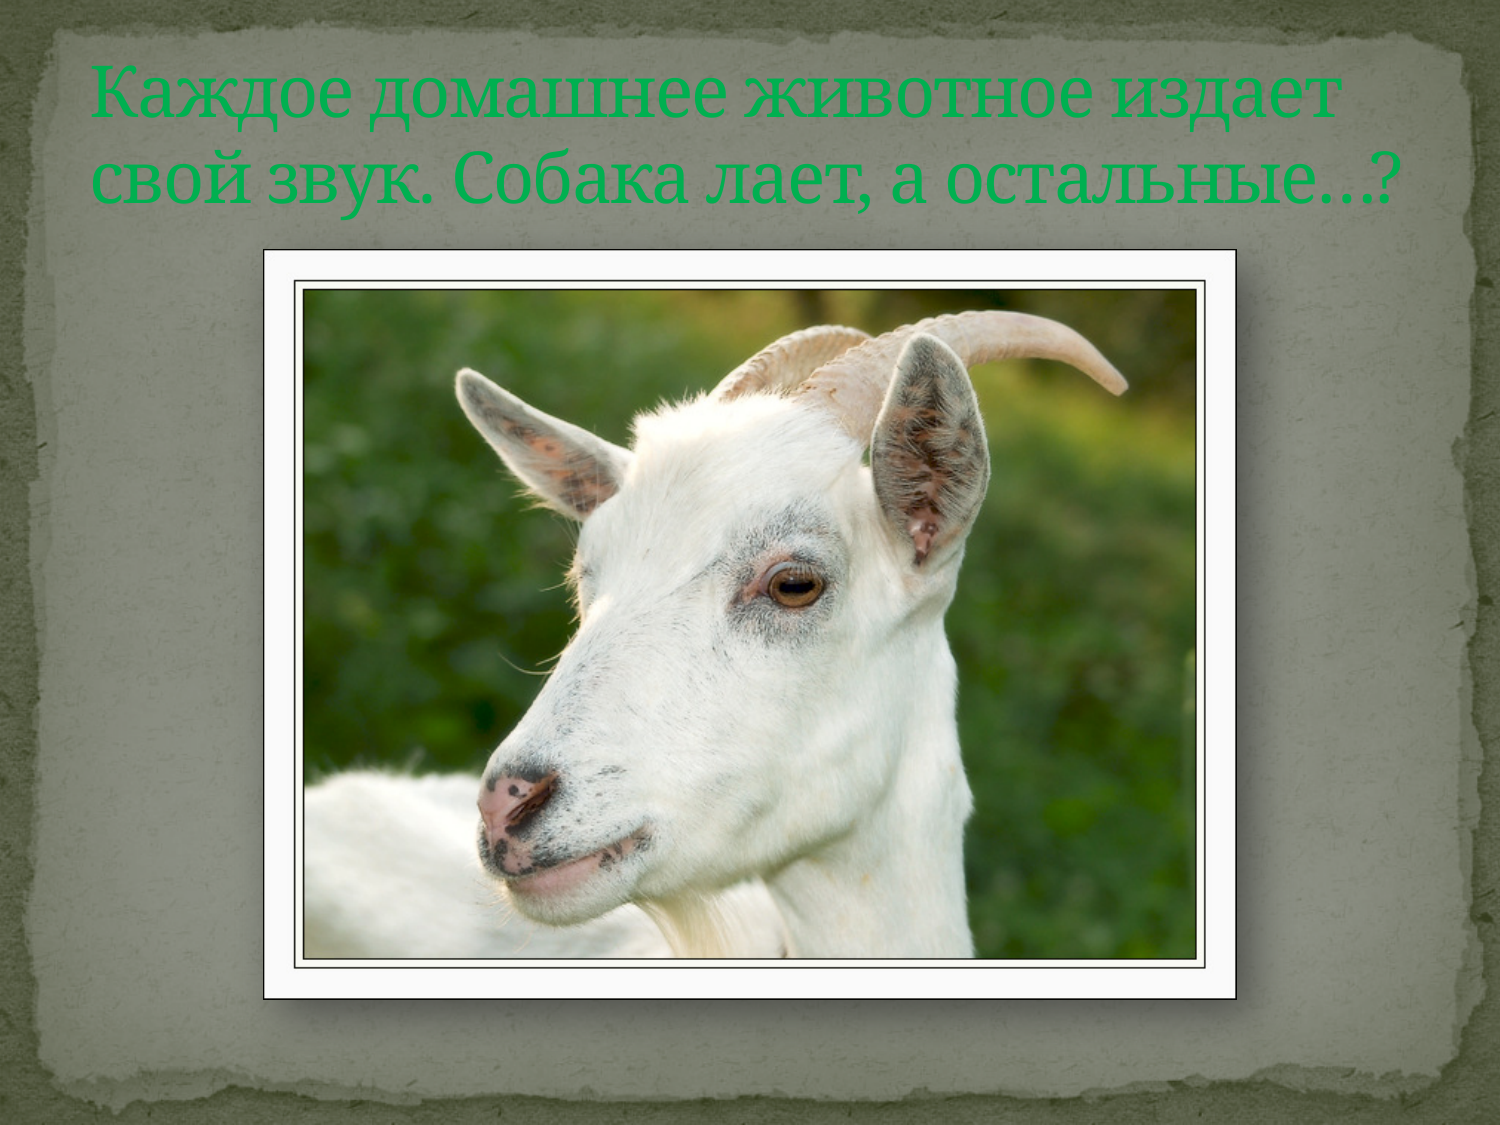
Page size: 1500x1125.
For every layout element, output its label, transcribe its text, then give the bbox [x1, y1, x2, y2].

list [266, 252, 1235, 998]
title Каждое домашнее животное издает свой звук. Собака лает, а остальные…? [74, 24, 1425, 225]
